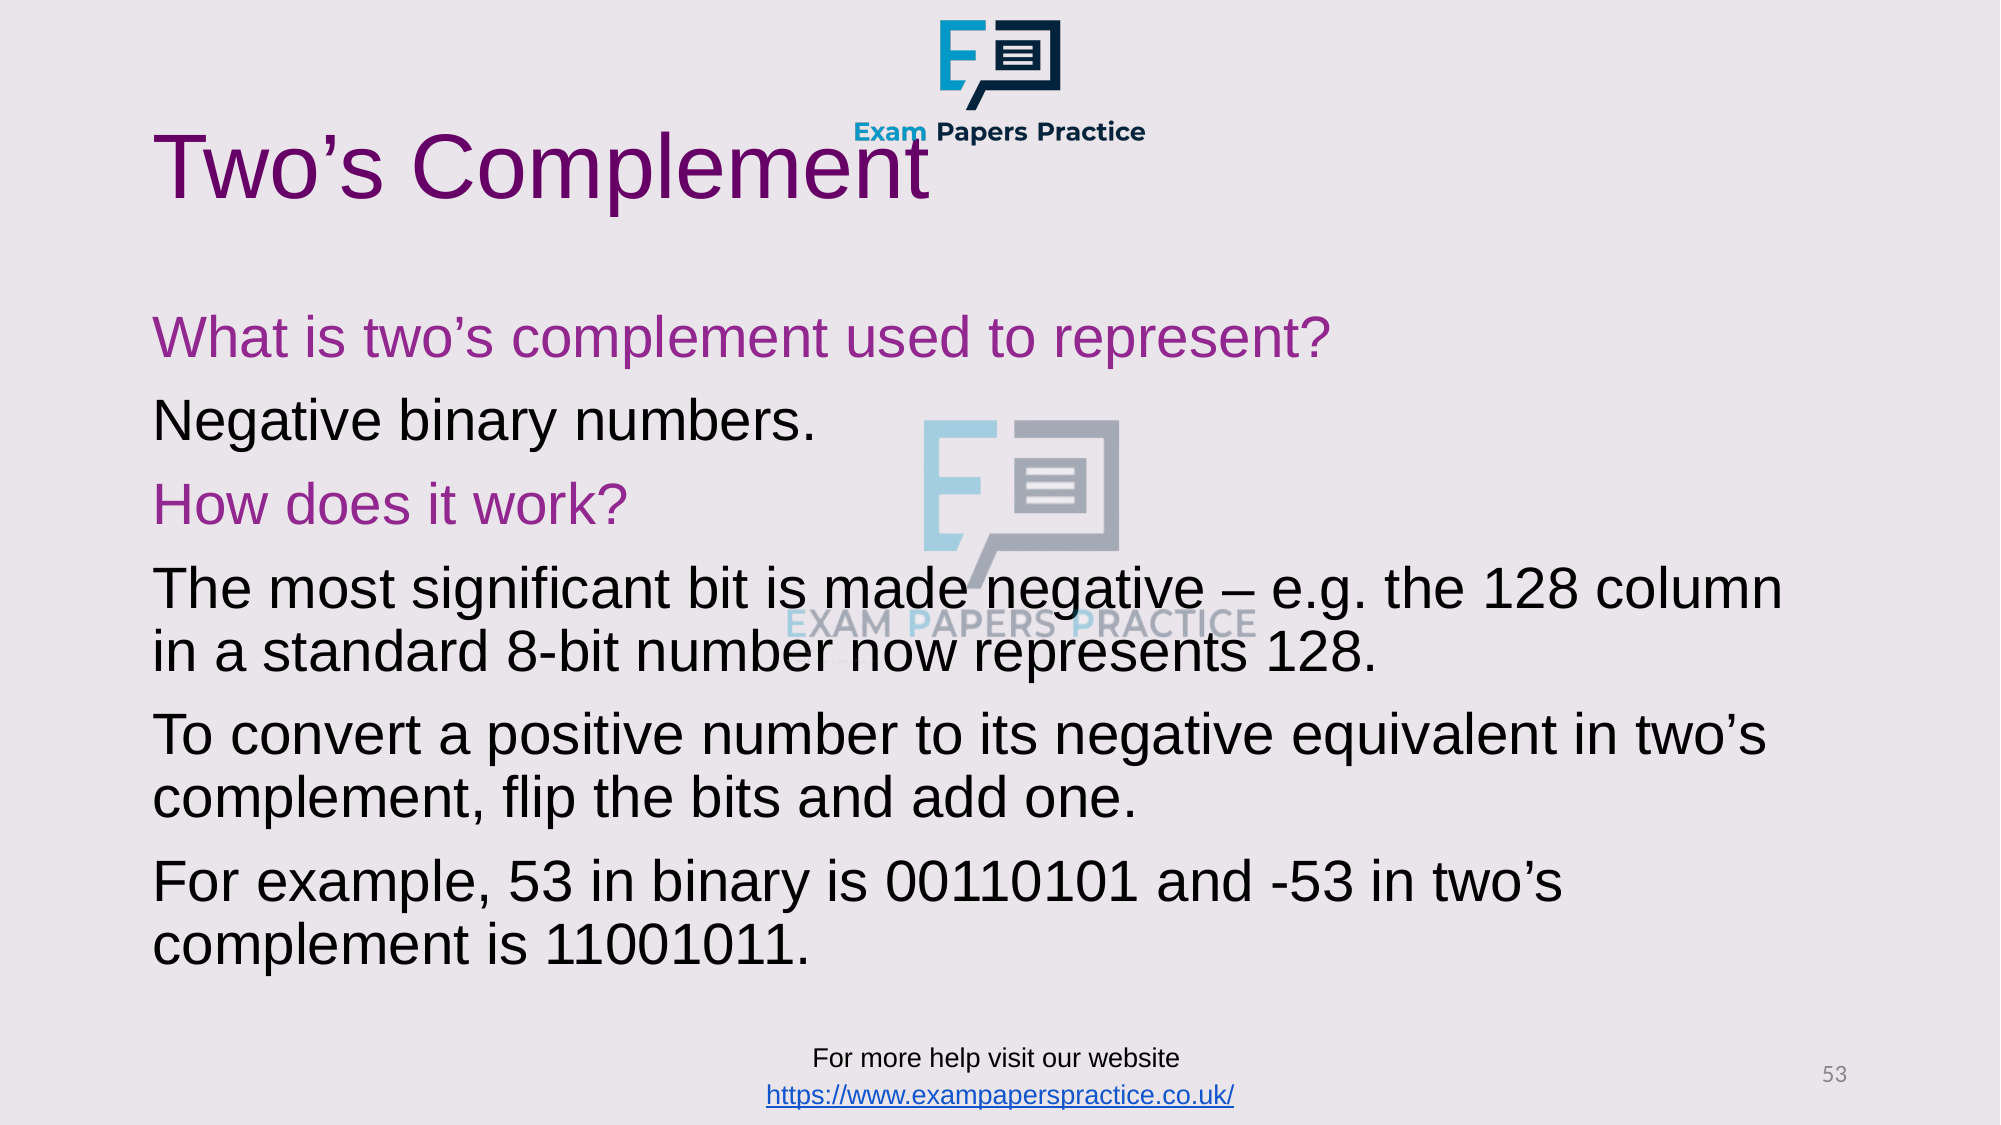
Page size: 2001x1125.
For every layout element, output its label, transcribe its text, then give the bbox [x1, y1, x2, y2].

slide_number 53 [1412, 1042, 1863, 1103]
picture [855, 12, 1145, 149]
footer For more help visit our website https://www.exampaperspractice.co.uk/ [662, 1042, 1338, 1103]
list What is two’s complement used to represent? Negative binary numbers. How does it work? The most significant bit is made negative – e.g. the 128 column in a standard 8-bit number now represents 128. To convert a positive number to its negative equivalent in two’s complement, flip the bits and add one. For example, 53 in binary is 00110101 and -53 in two’s complement is 11001011. [137, 299, 1863, 1014]
text_box [754, 407, 1289, 718]
title Two’s Complement [137, 59, 1863, 278]
